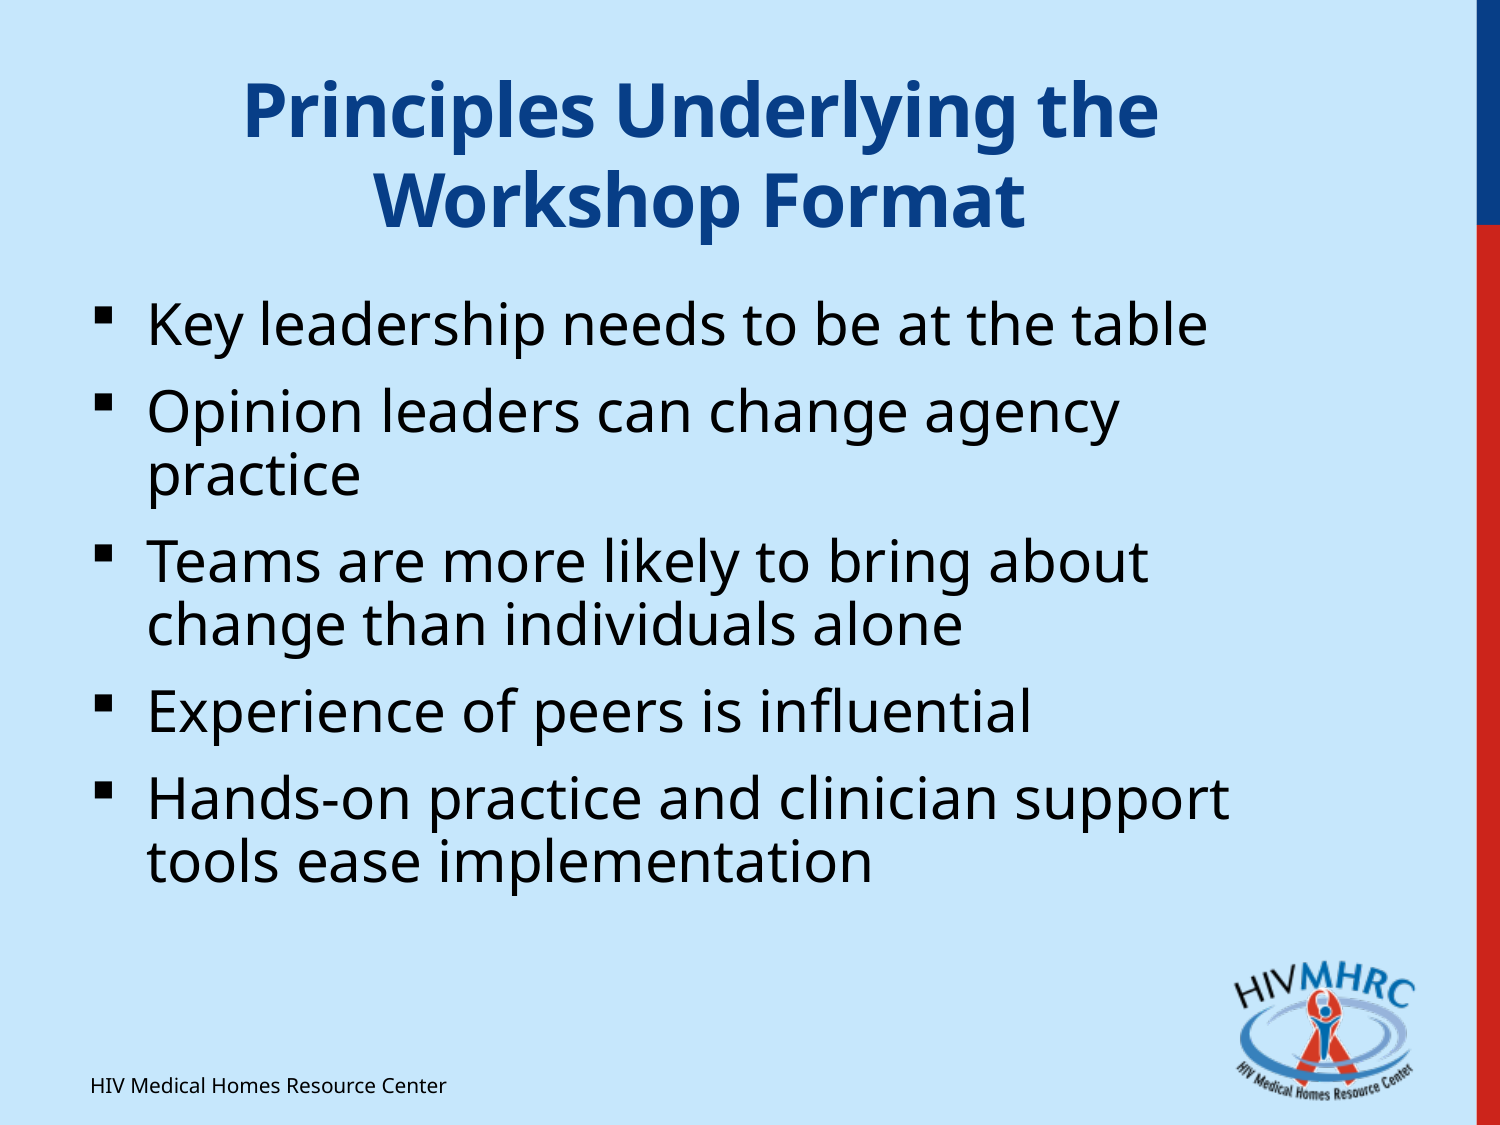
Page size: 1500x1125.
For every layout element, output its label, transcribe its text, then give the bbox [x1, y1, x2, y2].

footer HIV Medical Homes Resource Center [75, 1065, 638, 1112]
title Principles Underlying the Workshop Format [75, 24, 1325, 250]
list Key leadership needs to be at the table Opinion leaders can change agency practice Teams are more likely to bring about change than individuals alone Experience of peers is influential Hands-on practice and clinician support tools ease implementation [74, 287, 1326, 1006]
picture [1228, 955, 1421, 1104]
